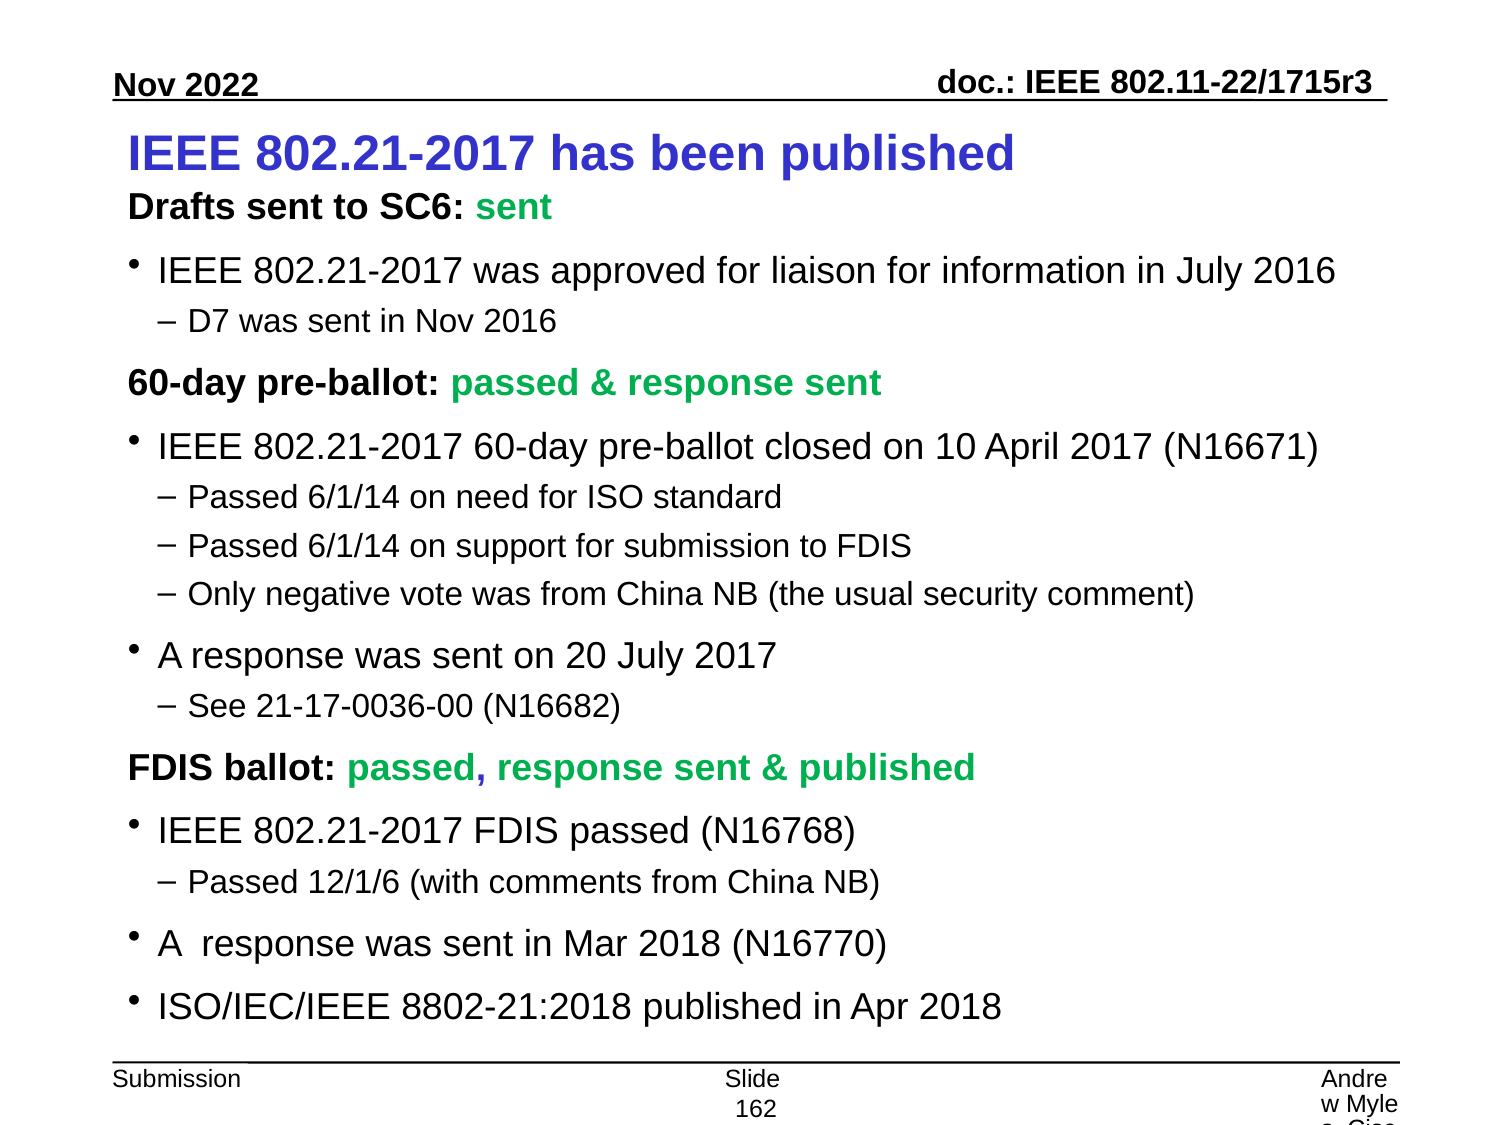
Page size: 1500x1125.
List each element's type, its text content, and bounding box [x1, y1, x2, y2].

title IEEE 802.21-2017 has been published [112, 112, 1388, 174]
list Drafts sent to SC6: sent IEEE 802.21-2017 was approved for liaison for information in July 2016 D7 was sent in Nov 2016 60-day pre-ballot: passed & response sent IEEE 802.21-2017 60-day pre-ballot closed on 10 April 2017 (N16671) Passed 6/1/14 on need for ISO standard Passed 6/1/14 on support for submission to FDIS Only negative vote was from China NB (the usual security comment) A response was sent on 20 July 2017 See 21-17-0036-00 (N16682) FDIS ballot: passed, response sent & published IEEE 802.21-2017 FDIS passed (N16768) Passed 12/1/6 (with comments from China NB) A response was sent in Mar 2018 (N16770) ISO/IEC/IEEE 8802-21:2018 published in Apr 2018 [112, 174, 1388, 850]
footer Andrew Myles, Cisco [1320, 1061, 1402, 1093]
slide_number Slide 162 [709, 1061, 803, 1093]
